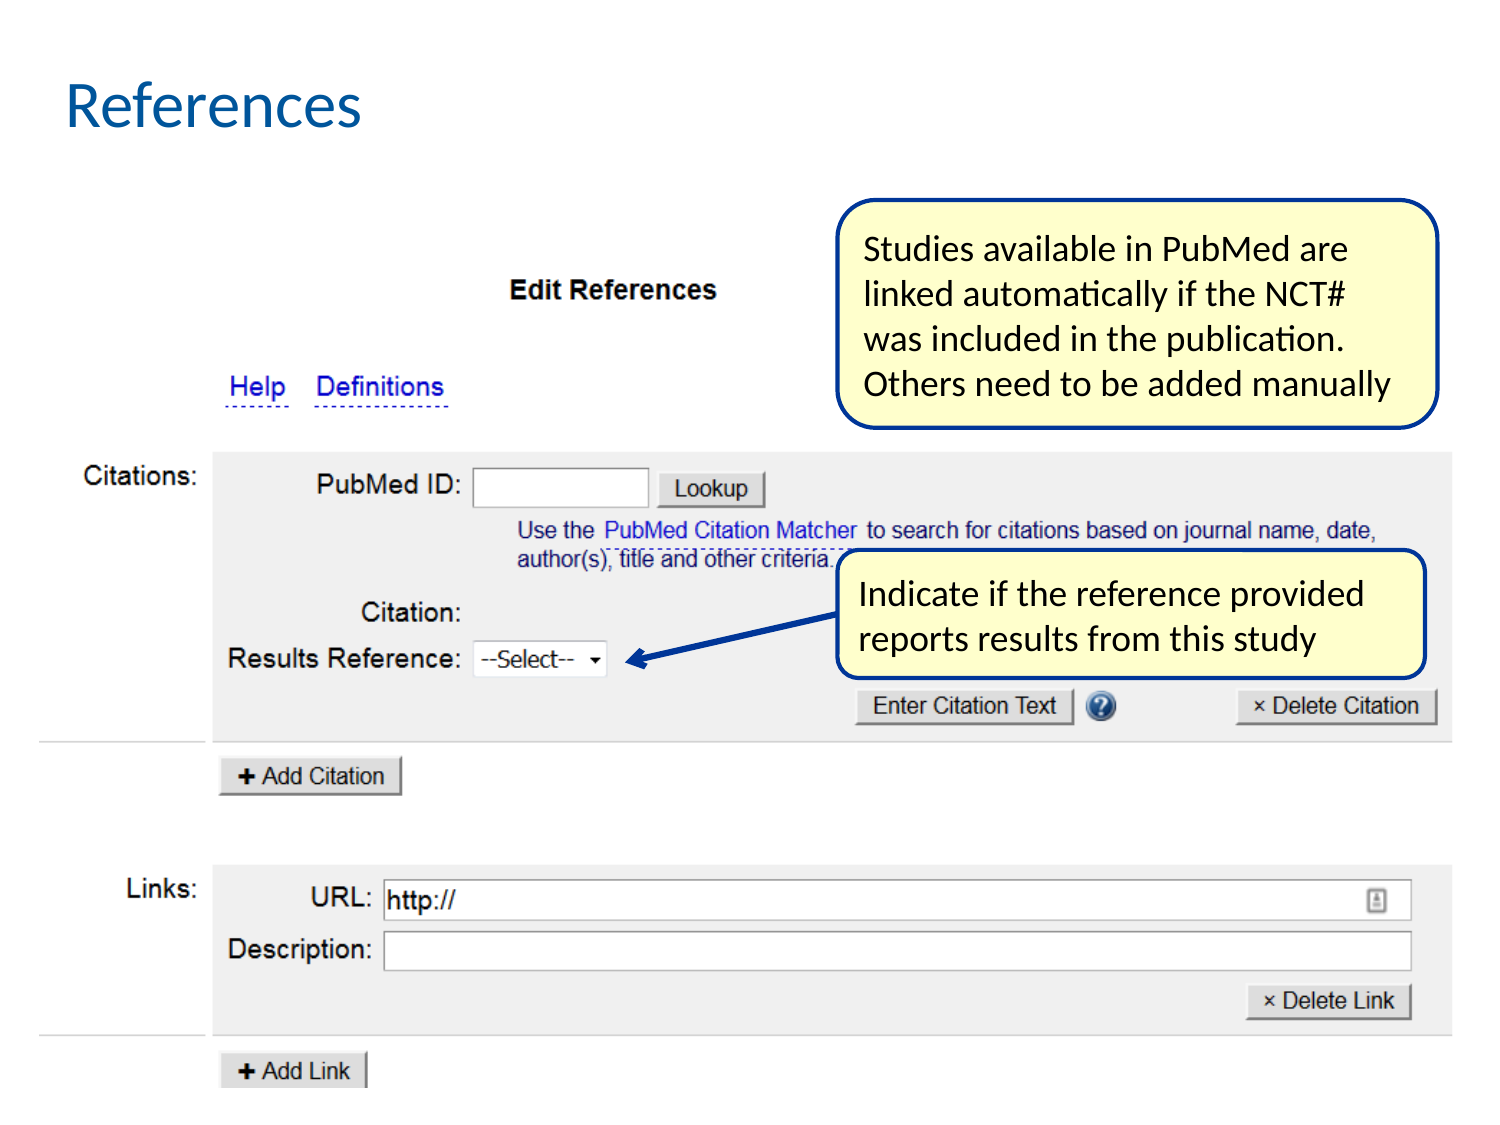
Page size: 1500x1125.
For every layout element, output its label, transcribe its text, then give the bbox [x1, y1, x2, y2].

title References [50, 6, 1400, 195]
picture [38, 268, 1462, 1088]
text_box Studies available in PubMed are linked automatically if the NCT# was included in the publication. Others need to be added manually [835, 197, 1440, 267]
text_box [624, 613, 838, 663]
